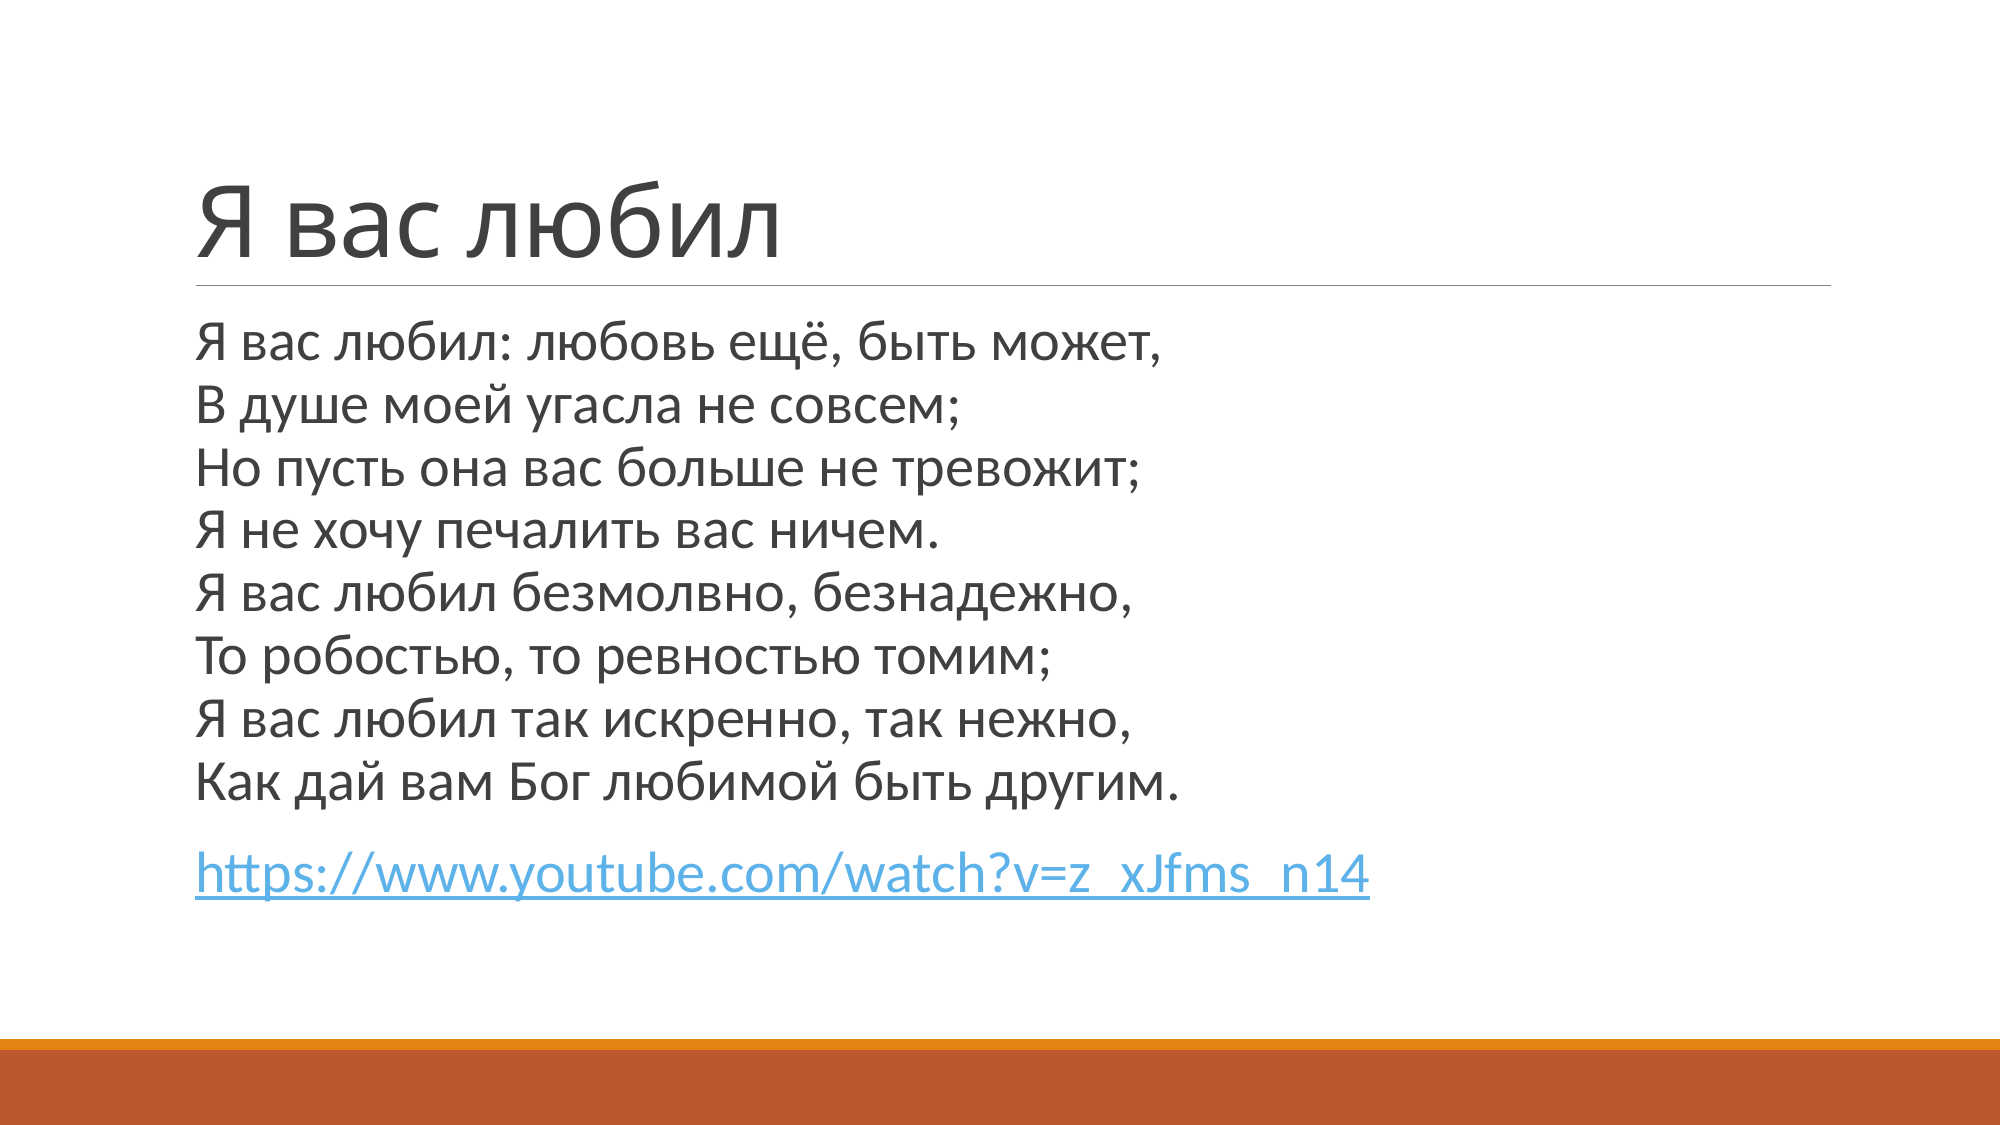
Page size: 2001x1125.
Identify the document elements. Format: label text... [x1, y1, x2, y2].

title Я вас любил [180, 47, 1830, 285]
list Я вас любил: любовь ещё, быть может, В душе моей угасла не совсем; Но пусть она вас больше не тревожит; Я не хочу печалить вас ничем. Я вас любил безмолвно, безнадежно, То робостью, то ревностью томим; Я вас любил так искренно, так нежно, Как дай вам Бог любимой быть другим. https://www.youtube.com/watch?v=z_xJfms_n14 [180, 302, 1830, 963]
